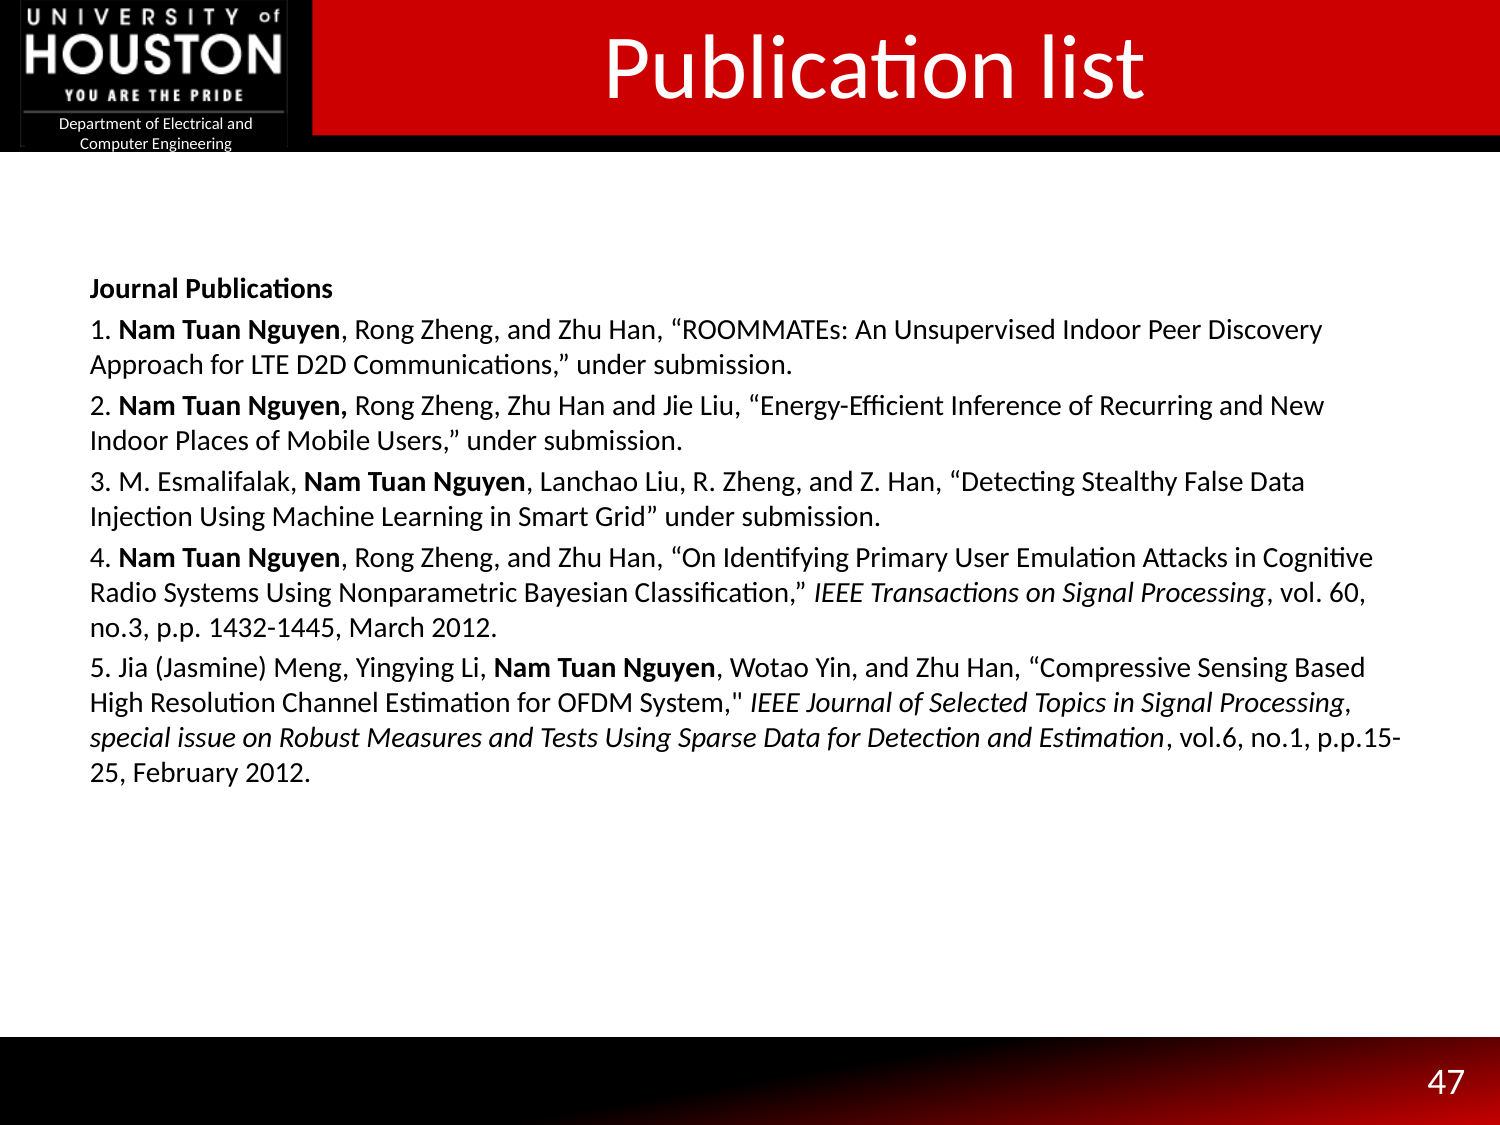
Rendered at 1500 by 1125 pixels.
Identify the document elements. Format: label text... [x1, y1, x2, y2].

slide_number 47 [1412, 1050, 1488, 1110]
list Journal Publications 1. Nam Tuan Nguyen, Rong Zheng, and Zhu Han, “ROOMMATEs: An Unsupervised Indoor Peer Discovery Approach for LTE D2D Communications,” under submission. 2. Nam Tuan Nguyen, Rong Zheng, Zhu Han and Jie Liu, “Energy-Efficient Inference of Recurring and New Indoor Places of Mobile Users,” under submission. 3. M. Esmalifalak, Nam Tuan Nguyen, Lanchao Liu, R. Zheng, and Z. Han, “Detecting Stealthy False Data Injection Using Machine Learning in Smart Grid” under submission. 4. Nam Tuan Nguyen, Rong Zheng, and Zhu Han, “On Identifying Primary User Emulation Attacks in Cognitive Radio Systems Using Nonparametric Bayesian Classification,” IEEE Transactions on Signal Processing, vol. 60, no.3, p.p. 1432-1445, March 2012. 5. Jia (Jasmine) Meng, Yingying Li, Nam Tuan Nguyen, Wotao Yin, and Zhu Han, “Compressive Sensing Based High Resolution Channel Estimation for OFDM System," IEEE Journal of Selected Topics in Signal Processing, special issue on Robust Measures and Tests Using Sparse Data for Detection and Estimation, vol.6, no.1, p.p.15-25, February 2012. [75, 262, 1425, 1005]
picture [20, 0, 200, 147]
title Publication list [200, 0, 1500, 188]
